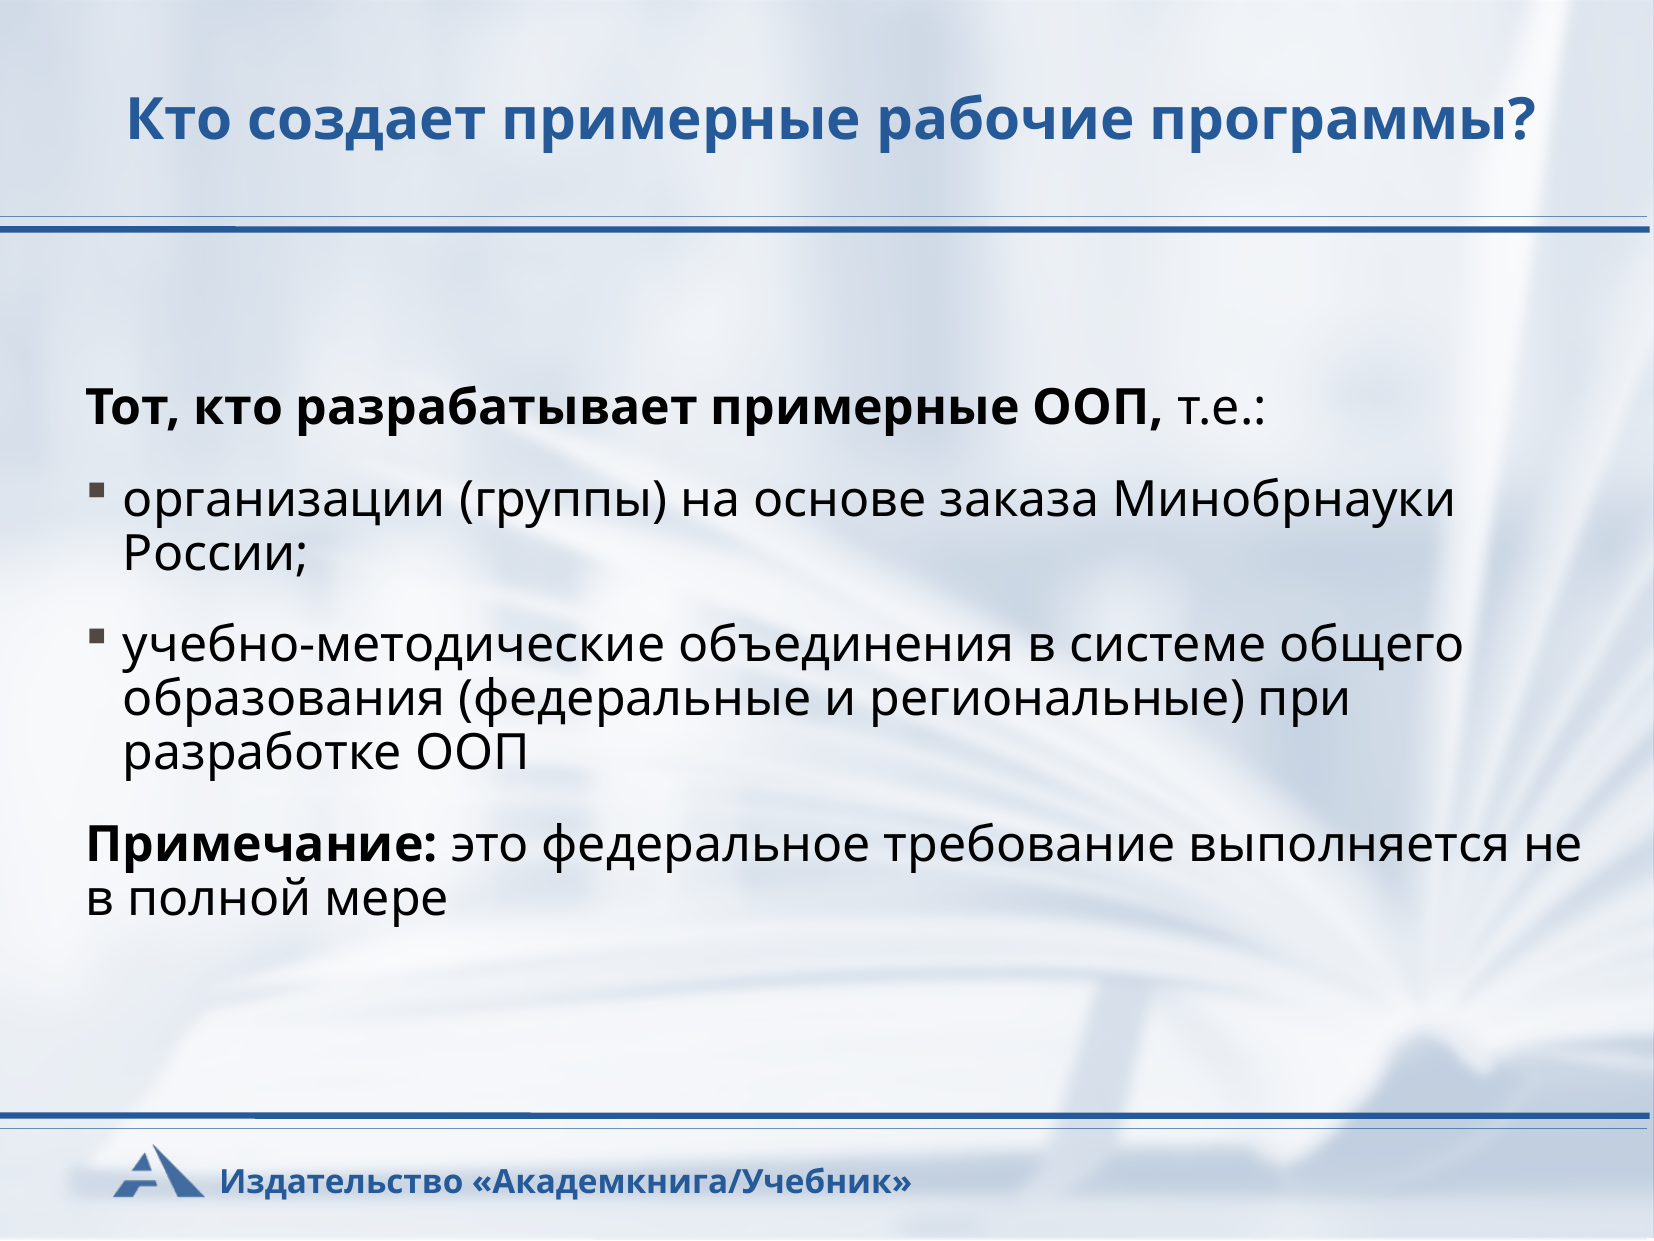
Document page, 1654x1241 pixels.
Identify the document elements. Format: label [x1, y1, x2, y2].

text_box [0, 0, 1654, 1241]
